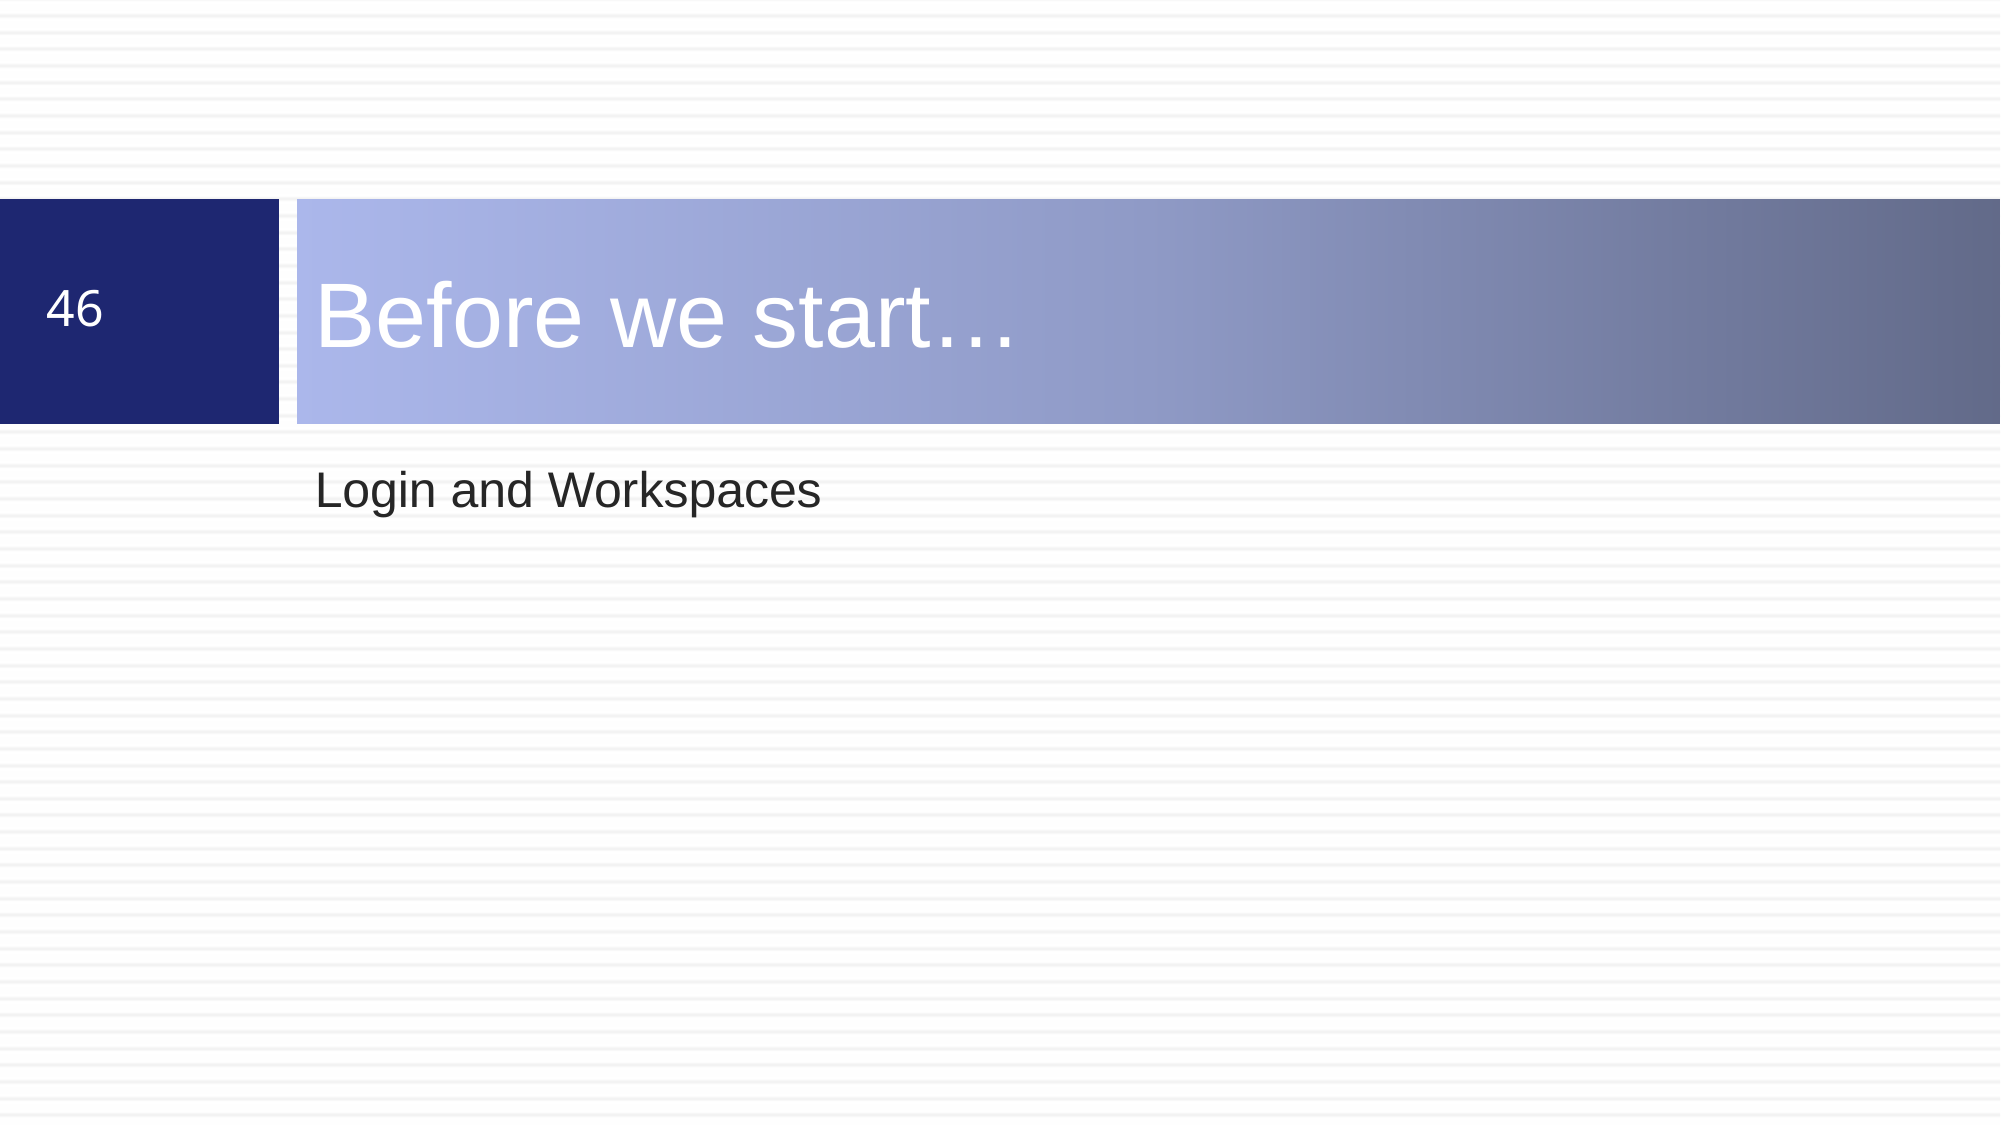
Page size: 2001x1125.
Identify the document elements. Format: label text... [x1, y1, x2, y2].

list Login and Workspaces [300, 450, 1858, 725]
title Before we start… [300, 229, 1967, 392]
slide_number 46 [0, 252, 150, 368]
picture [0, 199, 2000, 424]
